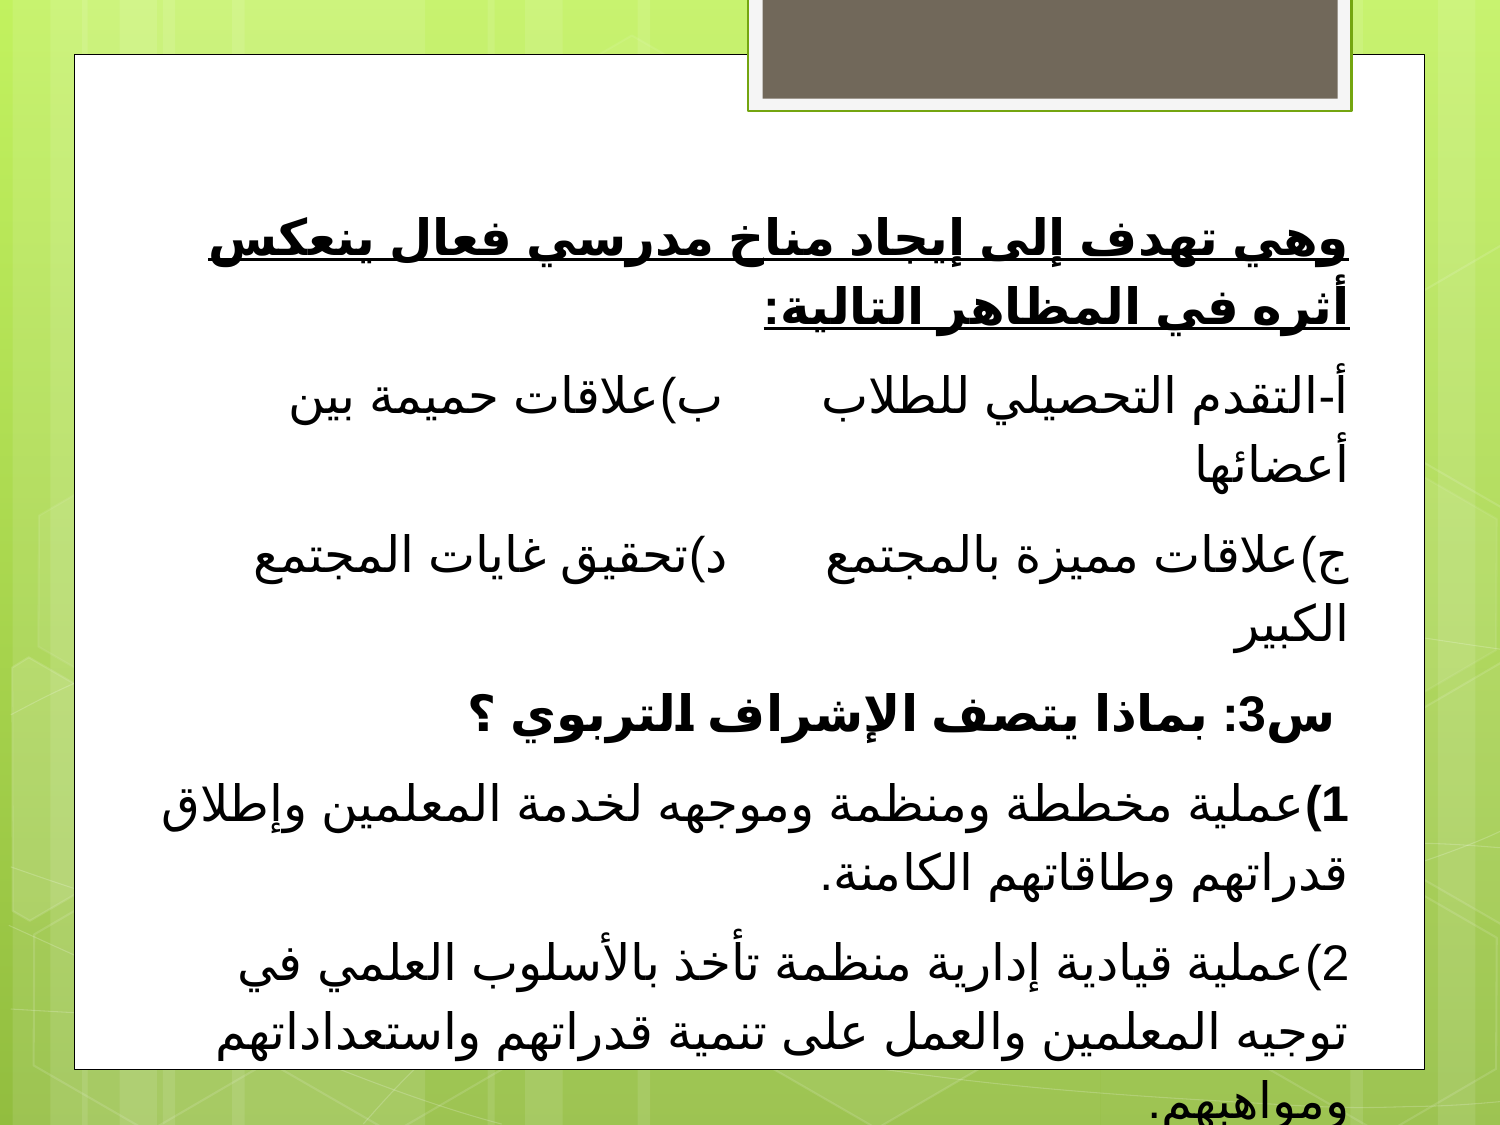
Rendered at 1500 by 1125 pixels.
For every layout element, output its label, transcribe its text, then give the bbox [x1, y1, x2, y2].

text_box وهي تهدف إلى إيجاد مناخ مدرسي فعال ينعكس أثره في المظاهر التالية: أ-التقدم التحصيلي للطلاب ب)علاقات حميمة بين أعضائها ج)علاقات مميزة بالمجتمع د)تحقيق غايات المجتمع الكبير س3: بماذا يتصف الإشراف التربوي ؟ 1)عملية مخططة ومنظمة وموجهه لخدمة المعلمين وإطلاق قدراتهم وطاقاتهم الكامنة. 2)عملية قيادية إدارية منظمة تأخذ بالأسلوب العلمي في توجيه المعلمين والعمل على تنمية قدراتهم واستعداداتهم ومواهبهم. [123, 188, 1365, 1125]
